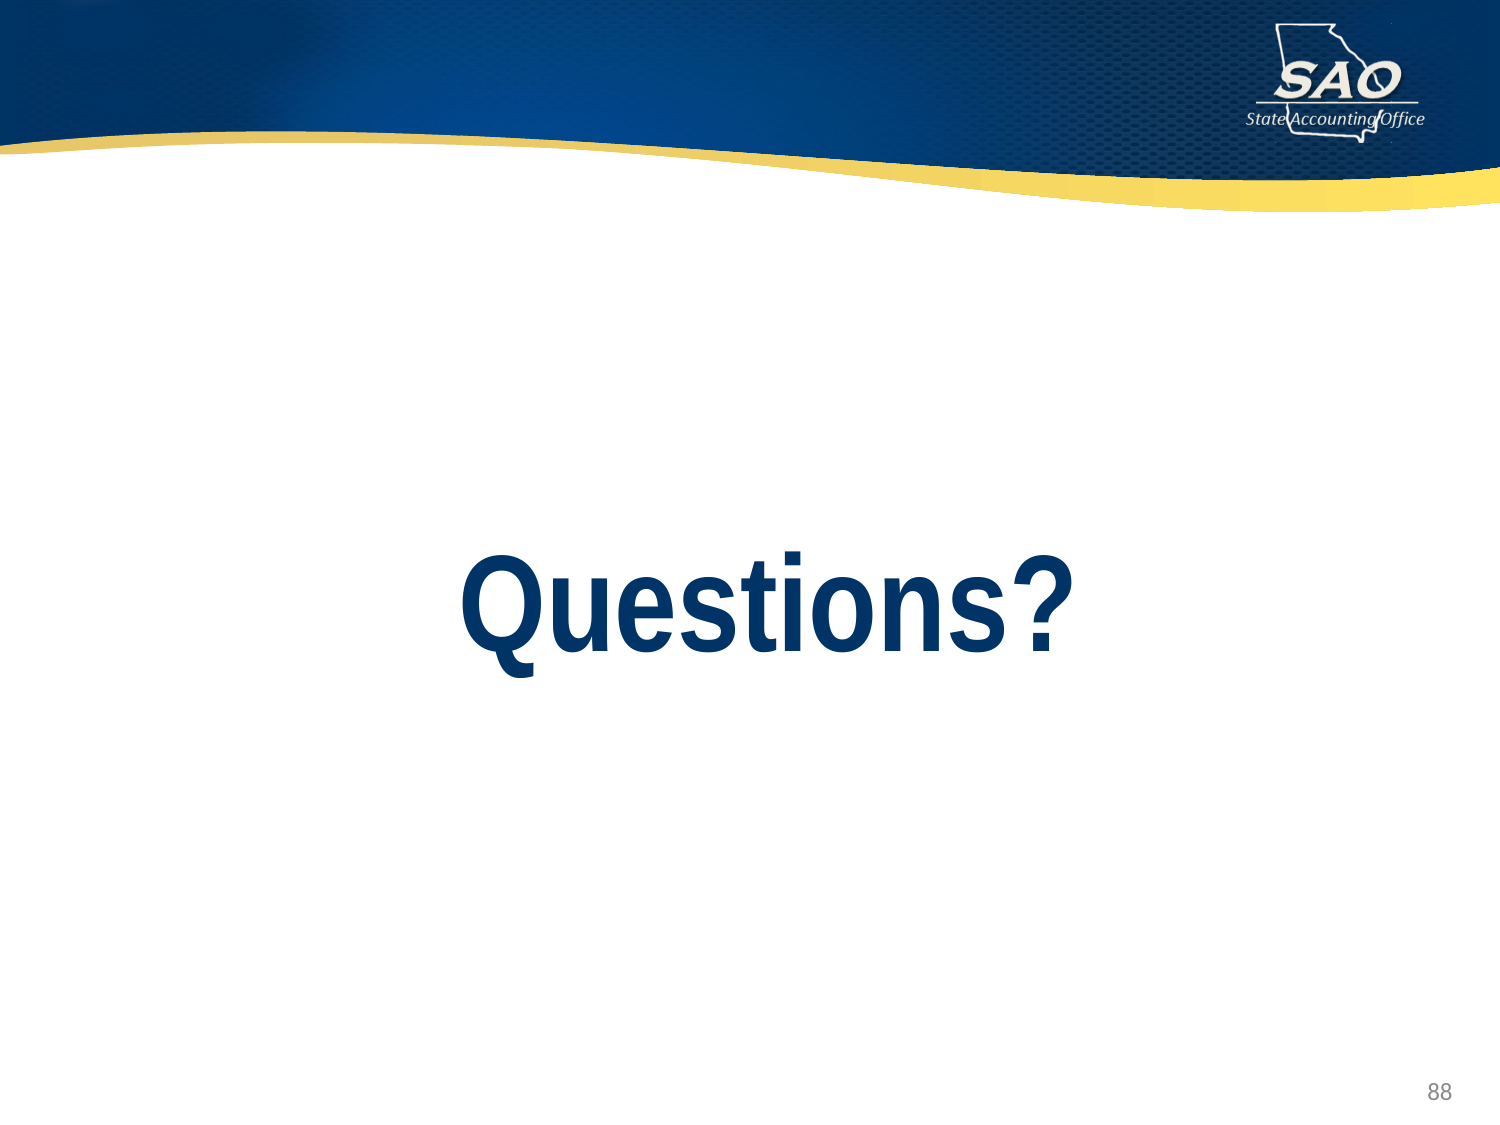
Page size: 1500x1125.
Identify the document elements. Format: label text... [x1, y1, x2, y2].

title [112, 12, 1163, 150]
list Questions? [112, 212, 1425, 1075]
text_box 88 [1412, 1067, 1500, 1125]
picture [0, 0, 1500, 180]
